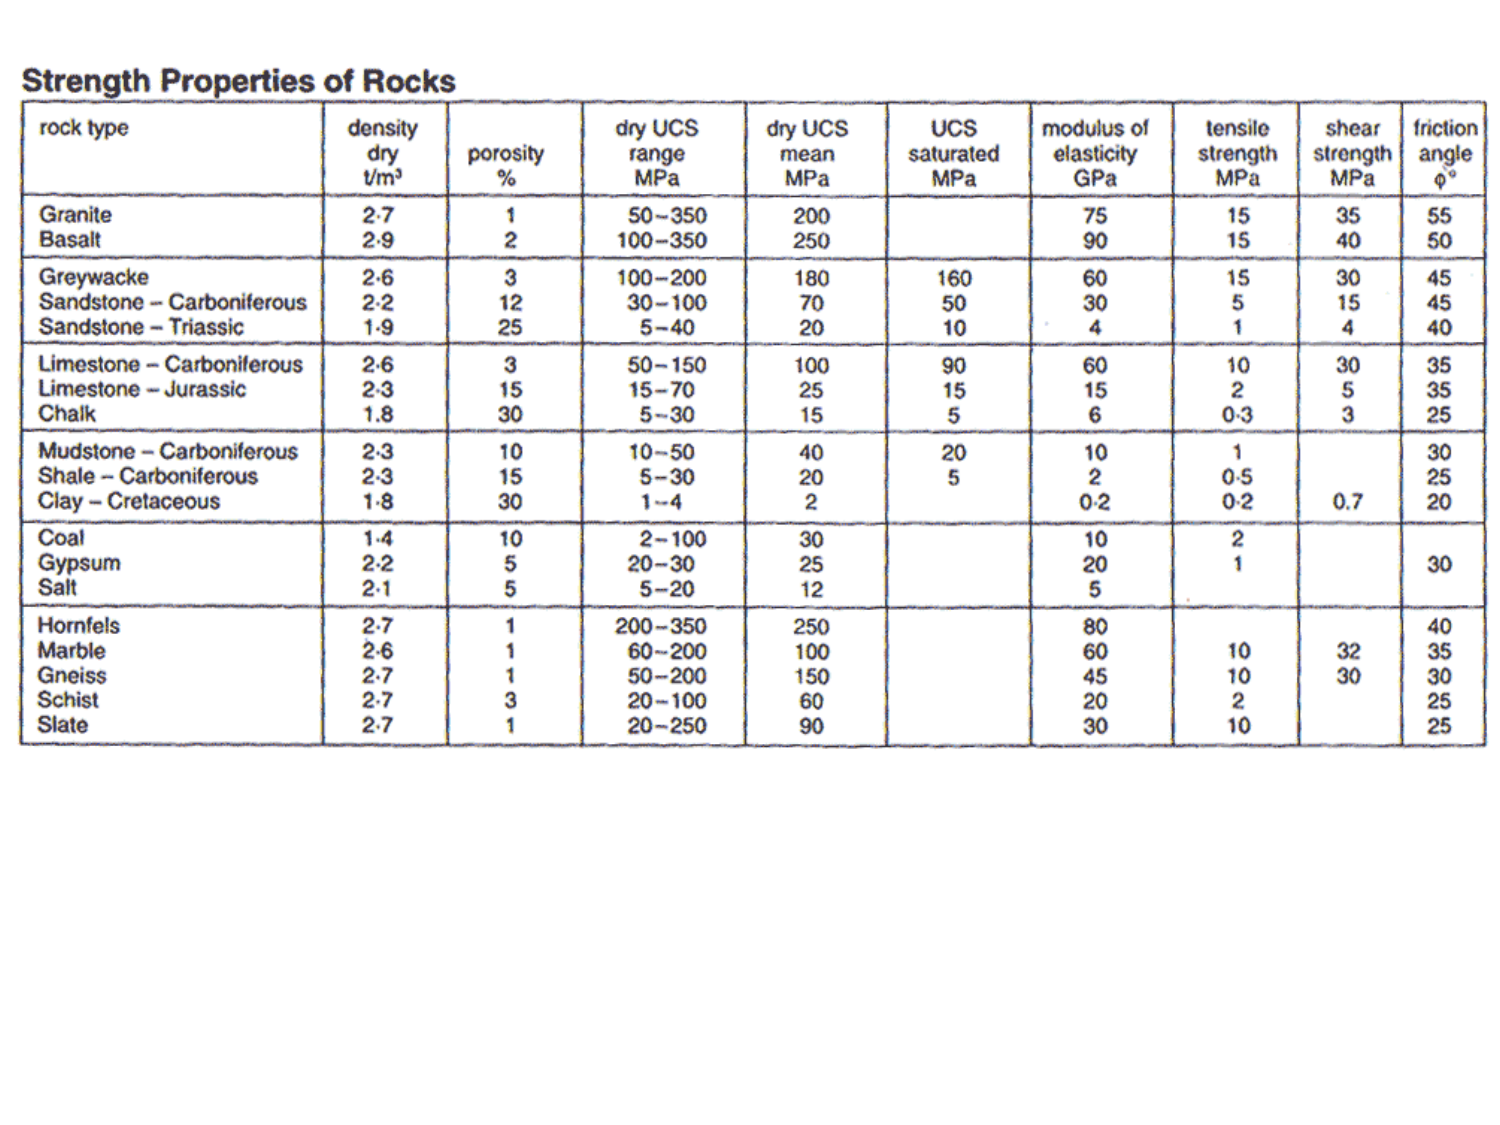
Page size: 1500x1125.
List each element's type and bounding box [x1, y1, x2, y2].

picture [0, 54, 1499, 752]
